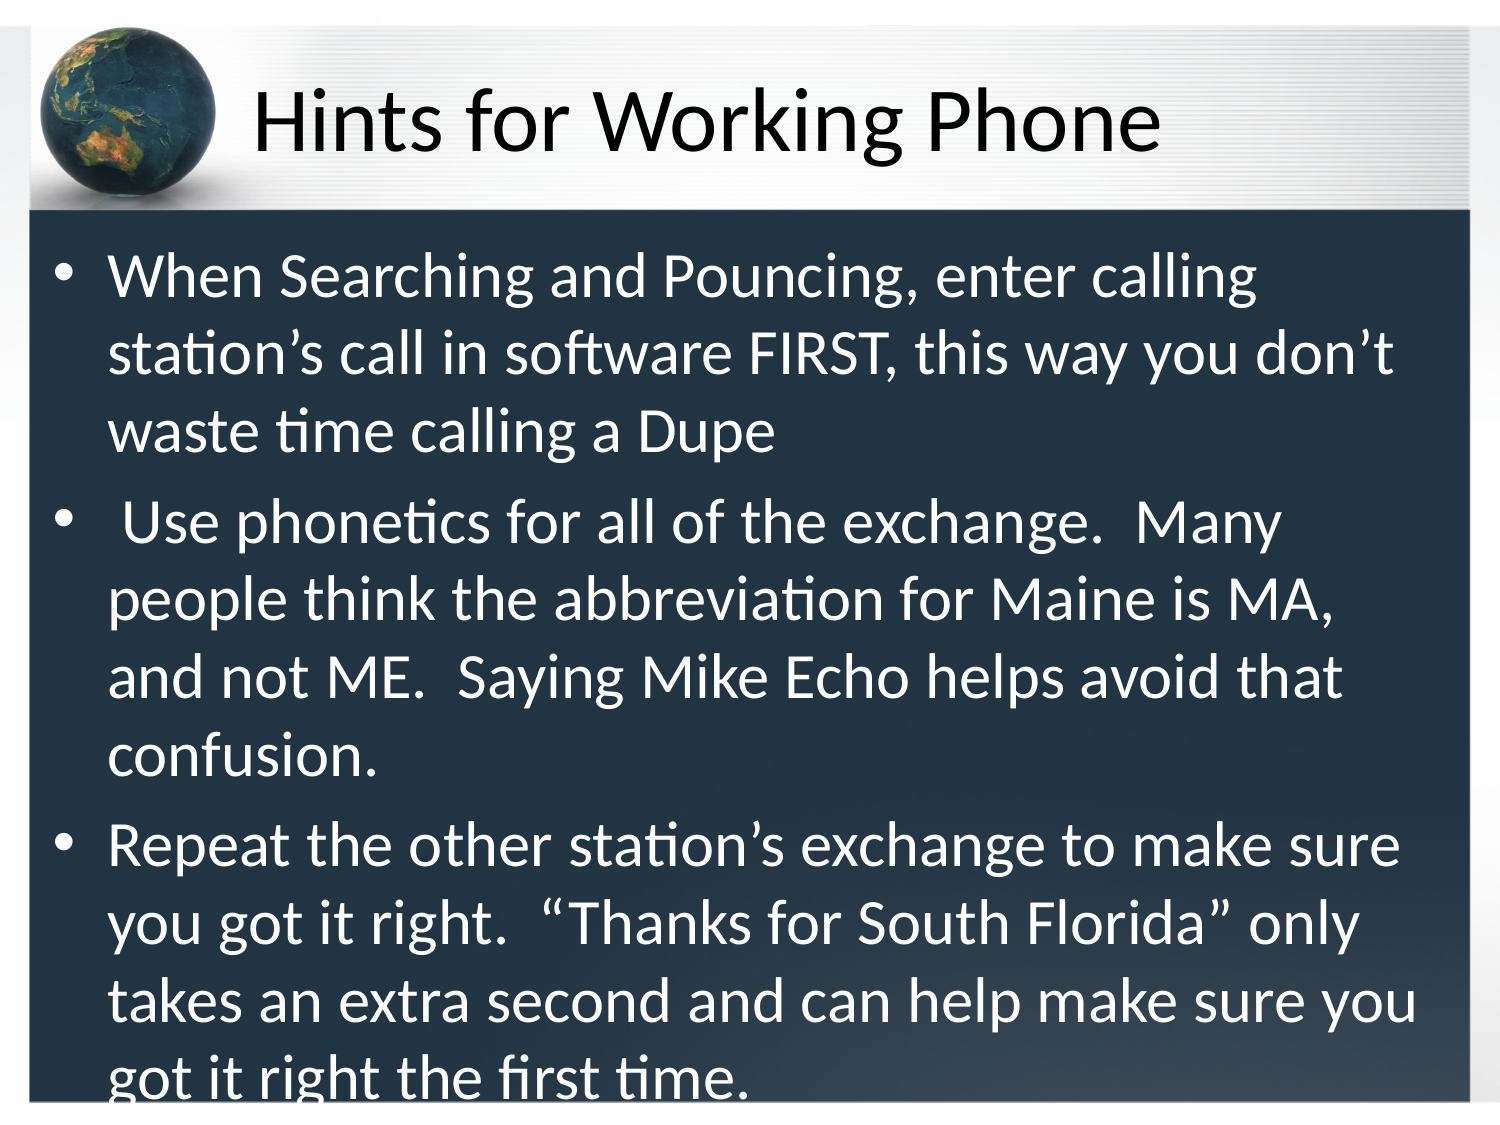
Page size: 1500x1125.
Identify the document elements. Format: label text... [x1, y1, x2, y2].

title Hints for Working Phone [237, 21, 1463, 209]
list When Searching and Pouncing, enter calling station’s call in software FIRST, this way you don’t waste time calling a Dupe Use phonetics for all of the exchange. Many people think the abbreviation for Maine is MA, and not ME. Saying Mike Echo helps avoid that confusion. Repeat the other station’s exchange to make sure you got it right. “Thanks for South Florida” only takes an extra second and can help make sure you got it right the first time. [37, 224, 1463, 1125]
picture [0, 0, 1500, 1125]
